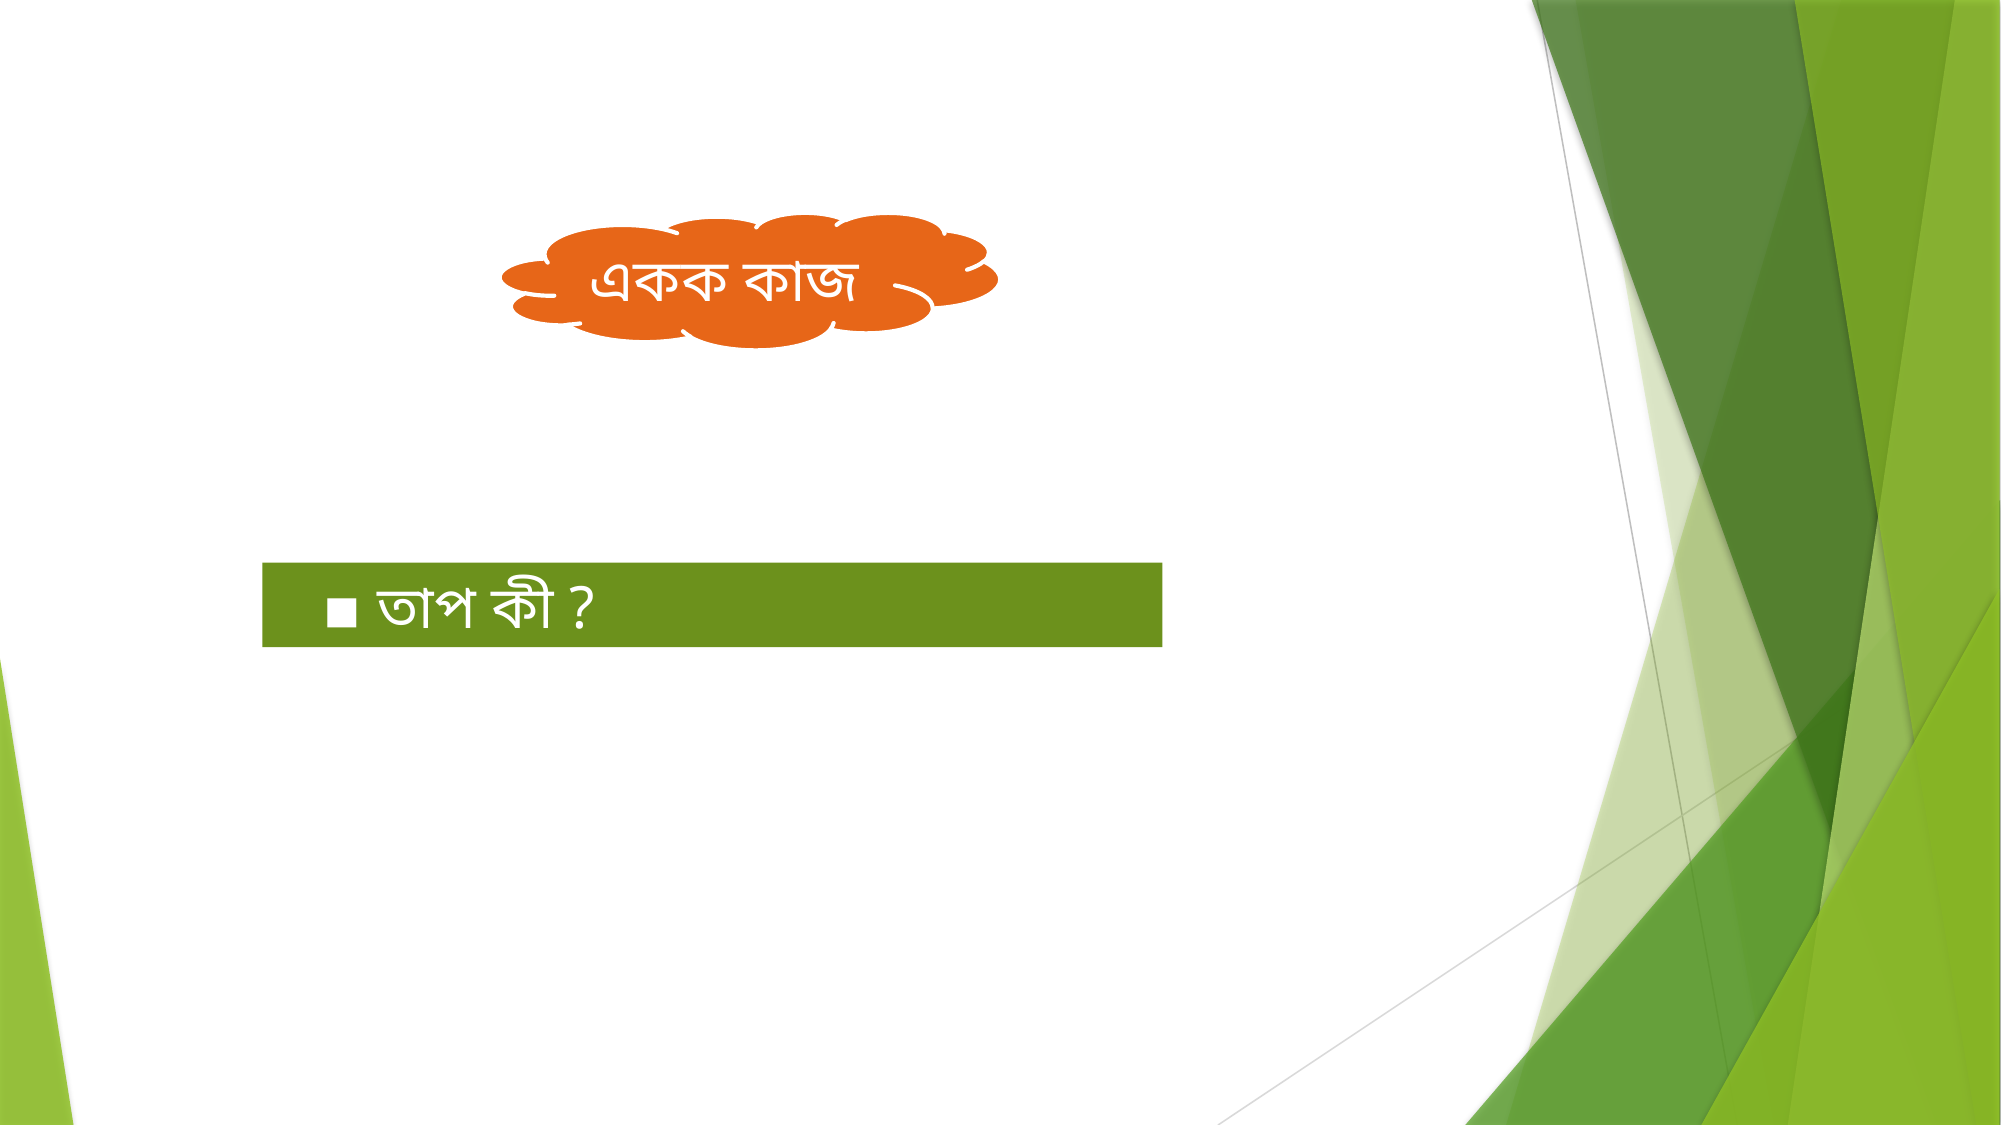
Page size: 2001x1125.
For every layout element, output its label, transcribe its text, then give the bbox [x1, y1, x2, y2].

text_box একক কাজ [497, 210, 1003, 353]
text_box ▪ তাপ কী ? [262, 562, 1163, 648]
